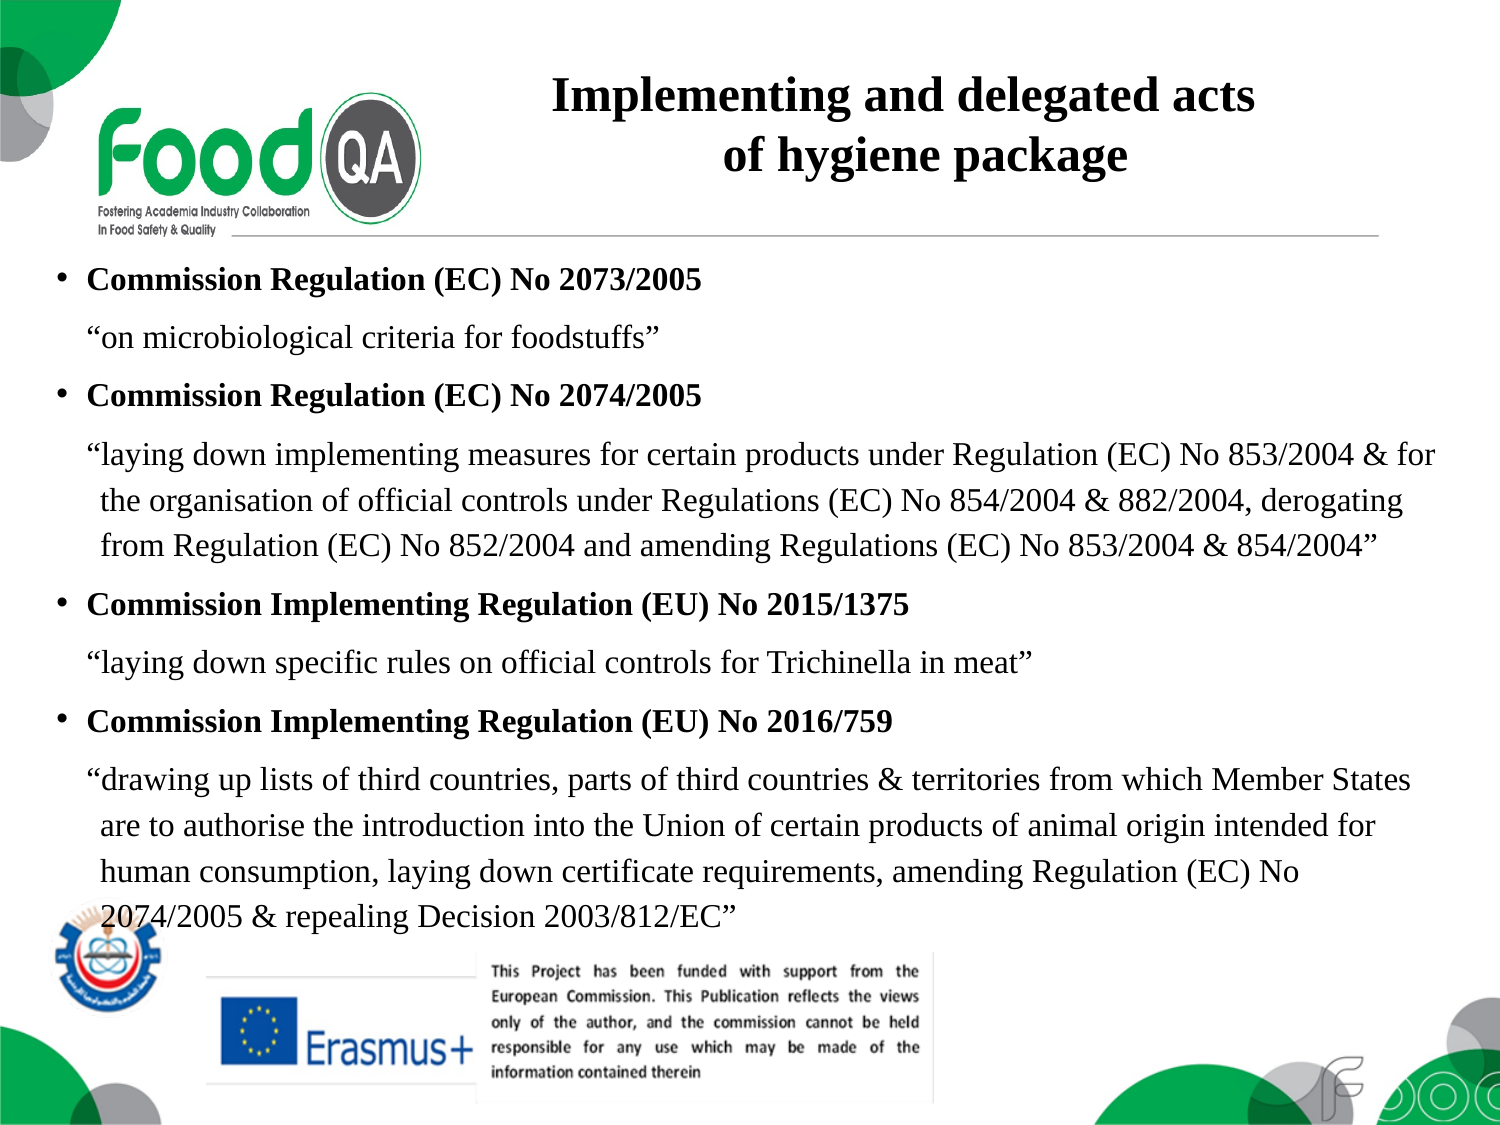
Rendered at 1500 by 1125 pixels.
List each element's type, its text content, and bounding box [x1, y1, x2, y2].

picture [0, 0, 1500, 244]
picture [0, 892, 1500, 1125]
list Commission Regulation (EC) No 2073/2005 “on microbiological criteria for foodstuffs” Commission Regulation (EC) No 2074/2005 “laying down implementing measures for certain products under Regulation (EC) No 853/2004 & for the organisation of official controls under Regulations (EC) No 854/2004 & 882/2004, derogating from Regulation (EC) No 852/2004 and amending Regulations (EC) No 853/2004 & 854/2004” Commission Implementing Regulation (EU) No 2015/1375 “laying down specific rules on official controls for Trichinella in meat” Commission Implementing Regulation (EU) No 2016/759 “drawing up lists of third countries, parts of third countries & territories from which Member States are to authorise the introduction into the Union of certain products of animal origin intended for human consumption, laying down certificate requirements, amending Regulation (EC) No 2074/2005 & repealing Decision 2003/812/EC” [41, 252, 1471, 985]
